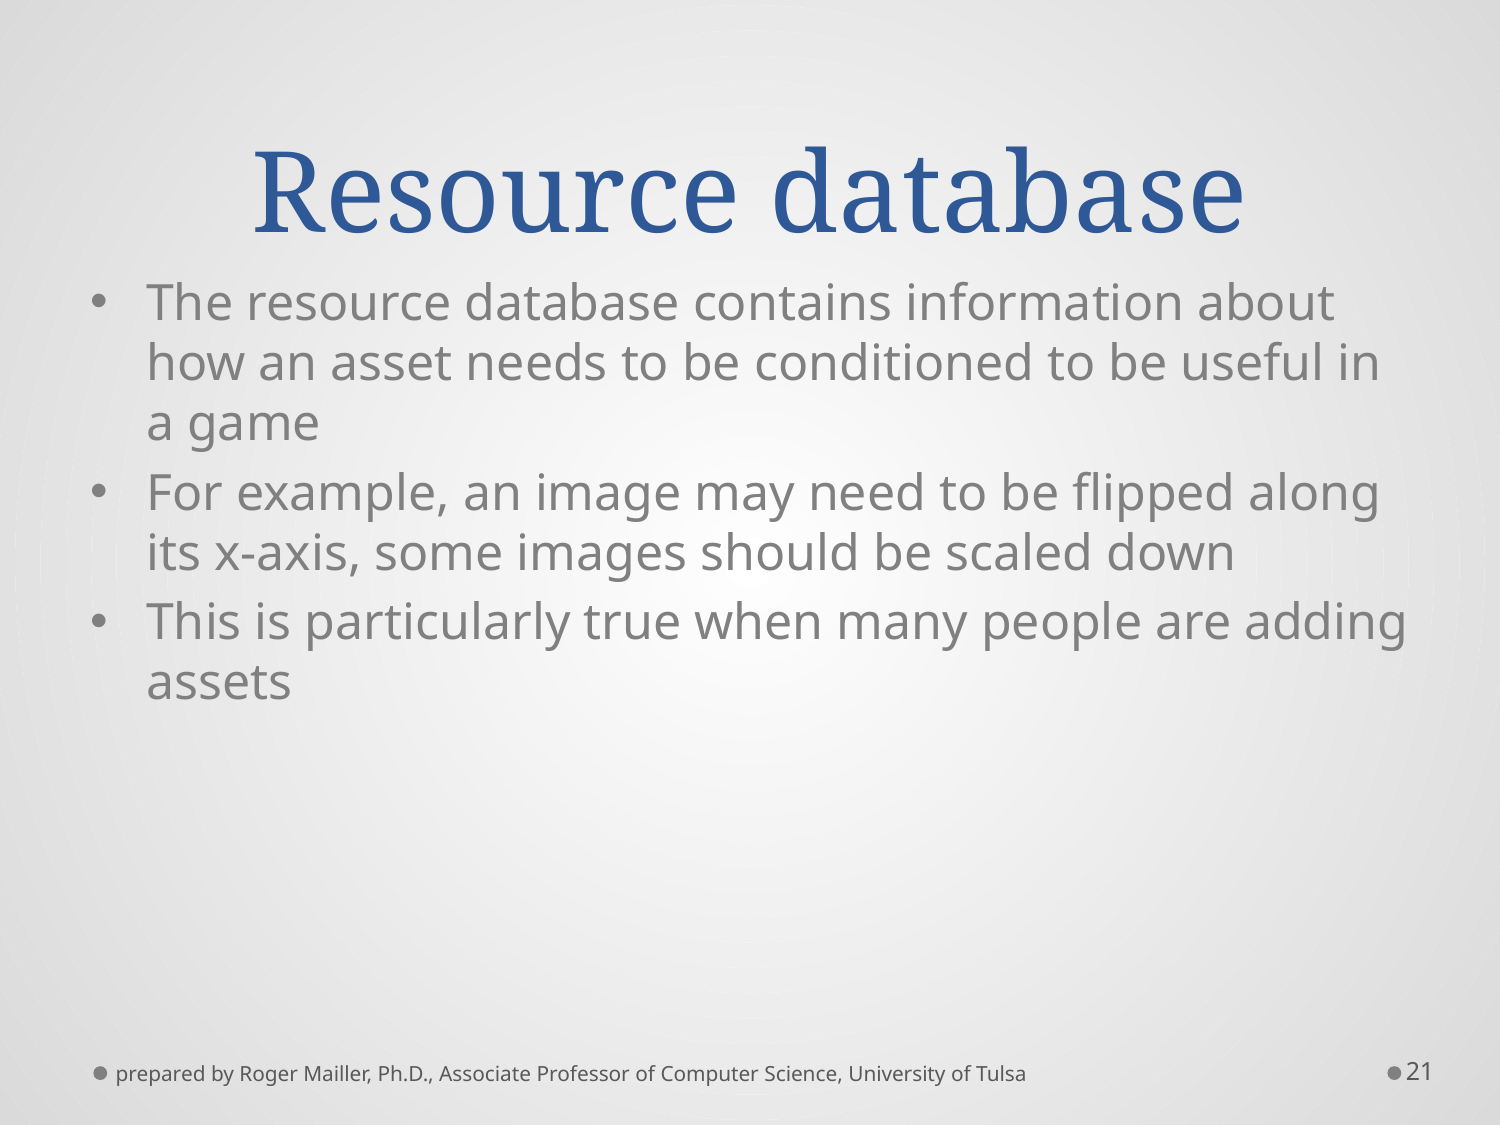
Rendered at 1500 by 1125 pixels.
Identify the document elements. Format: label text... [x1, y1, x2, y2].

footer prepared by Roger Mailler, Ph.D., Associate Professor of Computer Science, University of Tulsa [108, 1042, 1163, 1103]
slide_number 21 [1401, 1042, 1494, 1103]
list The resource database contains information about how an asset needs to be conditioned to be useful in a game For example, an image may need to be flipped along its x-axis, some images should be scaled down This is particularly true when many people are adding assets [75, 262, 1425, 1005]
title Resource database [75, 0, 1425, 262]
